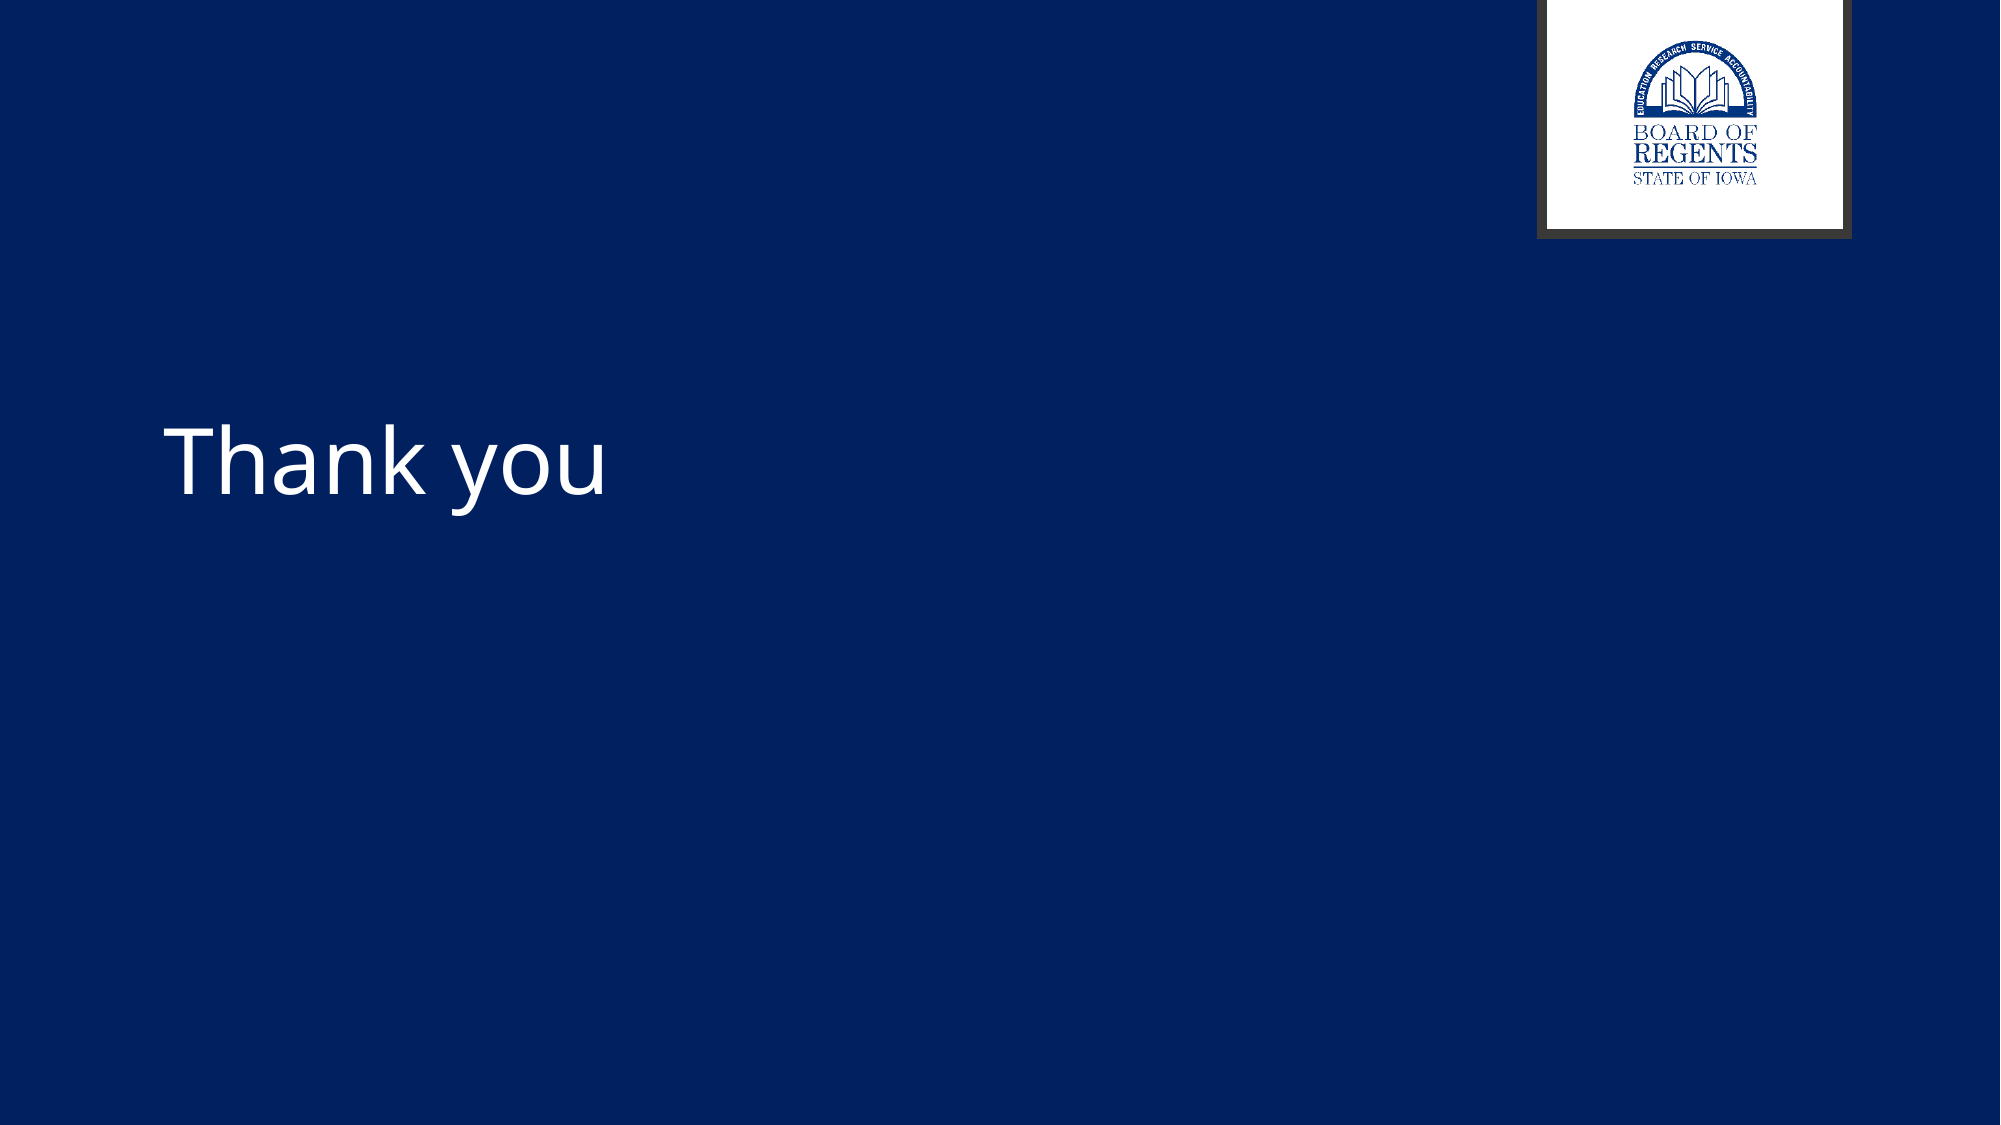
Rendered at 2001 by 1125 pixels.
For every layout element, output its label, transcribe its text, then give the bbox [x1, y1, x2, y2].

title Thank you [148, 394, 1649, 522]
picture [1612, 31, 1778, 197]
